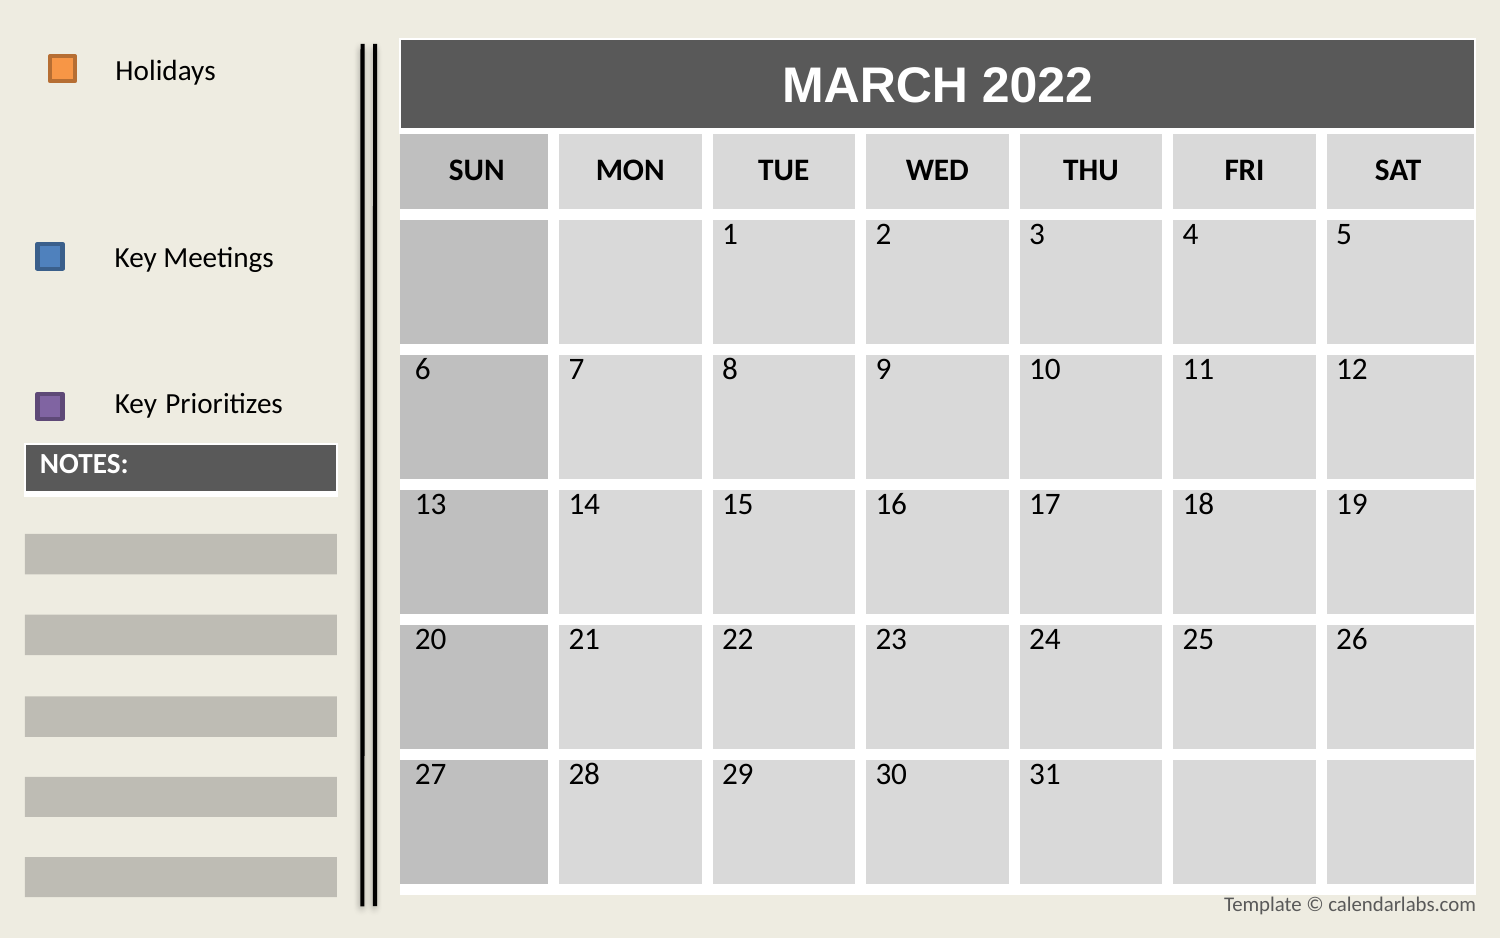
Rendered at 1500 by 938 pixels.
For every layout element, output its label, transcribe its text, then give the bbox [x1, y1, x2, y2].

table_cell [25, 574, 337, 615]
table_cell [25, 655, 337, 696]
table_cell 14 [559, 490, 702, 614]
table_cell [1327, 760, 1474, 881]
footer Template © calendarlabs.com [1200, 881, 1500, 925]
table_cell 12 [1327, 355, 1474, 479]
table_cell [559, 220, 702, 344]
table_cell 18 [1173, 490, 1316, 614]
table_cell 6 [400, 355, 548, 472]
table_cell 24 [1020, 625, 1162, 749]
table_cell 10 [1020, 355, 1162, 479]
table_cell 4 [1173, 220, 1316, 344]
table_cell 9 [866, 355, 1009, 479]
table_cell 29 [713, 760, 855, 884]
table_cell 21 [559, 625, 702, 749]
table_cell 30 [866, 760, 1009, 884]
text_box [37, 368, 301, 430]
table_cell 17 [1020, 490, 1162, 614]
table_header [25, 497, 337, 534]
table_cell 5 [1327, 220, 1474, 344]
table_cell 25 [1173, 625, 1316, 749]
table_cell 27 [400, 760, 548, 884]
table_cell [1173, 760, 1316, 884]
table_cell 22 [713, 625, 855, 749]
table_header MON [559, 134, 702, 209]
table_cell 11 [1173, 355, 1316, 479]
table_cell 16 [866, 490, 1009, 614]
table_cell 2 [866, 220, 1009, 344]
table_cell [25, 817, 337, 857]
table_cell 1 [713, 220, 855, 344]
table_cell 3 [1020, 220, 1162, 344]
table_header NOTES: [26, 445, 336, 472]
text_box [49, 43, 232, 95]
table_header SUN [400, 134, 548, 209]
table_header SAT [1327, 134, 1474, 209]
table_cell [25, 696, 337, 737]
table_header MARCH 2022 [401, 40, 1474, 128]
table_cell 19 [1327, 490, 1474, 614]
table_cell 31 [1020, 760, 1162, 884]
table_cell 8 [713, 355, 855, 479]
table_header THU [1020, 134, 1162, 209]
table_cell 26 [1327, 625, 1474, 749]
table_header WED [866, 134, 1009, 209]
table_cell 15 [713, 490, 855, 614]
table_cell 7 [559, 355, 702, 472]
table_cell [400, 220, 548, 344]
table_cell [25, 534, 337, 574]
table_cell [25, 737, 337, 777]
table_cell [25, 777, 337, 817]
table_header FRI [1173, 134, 1316, 209]
table_cell 23 [866, 625, 1009, 749]
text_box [37, 230, 293, 282]
table_cell 20 [400, 625, 548, 749]
table_cell [25, 615, 337, 655]
table_cell 13 [400, 490, 548, 614]
table_header TUE [713, 134, 855, 209]
table_cell [25, 857, 337, 897]
table_header NOTES: [26, 486, 336, 491]
table_cell 28 [559, 760, 702, 884]
